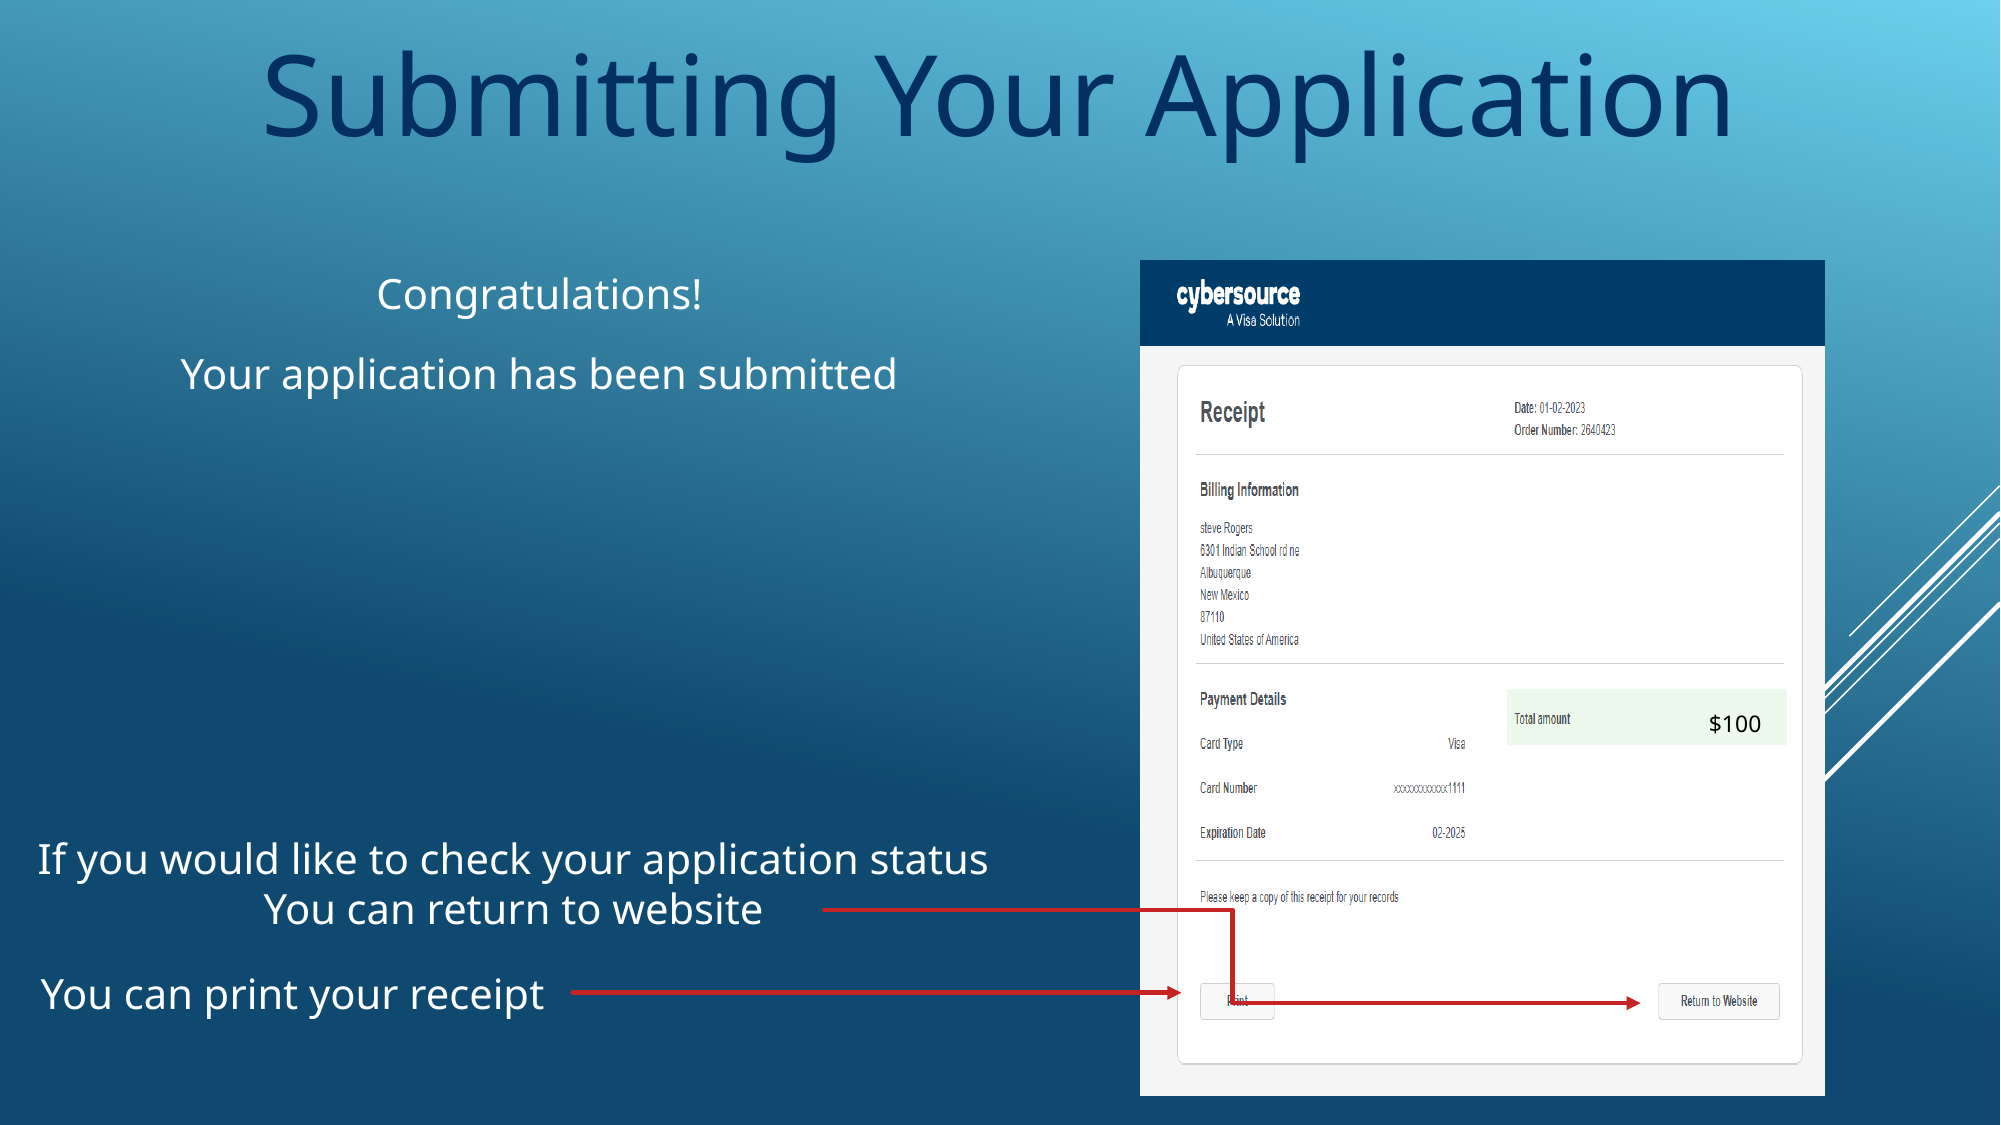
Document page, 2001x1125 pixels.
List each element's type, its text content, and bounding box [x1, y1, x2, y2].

picture [1139, 260, 1825, 1096]
text_box Submitting Your Application [0, 16, 2000, 167]
text_box You can print your receipt [25, 960, 560, 1026]
text_box Congratulations! Your application has been submitted [0, 260, 1139, 406]
text_box If you would like to check your application status You can return to website [0, 824, 1037, 940]
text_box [823, 909, 1641, 1004]
